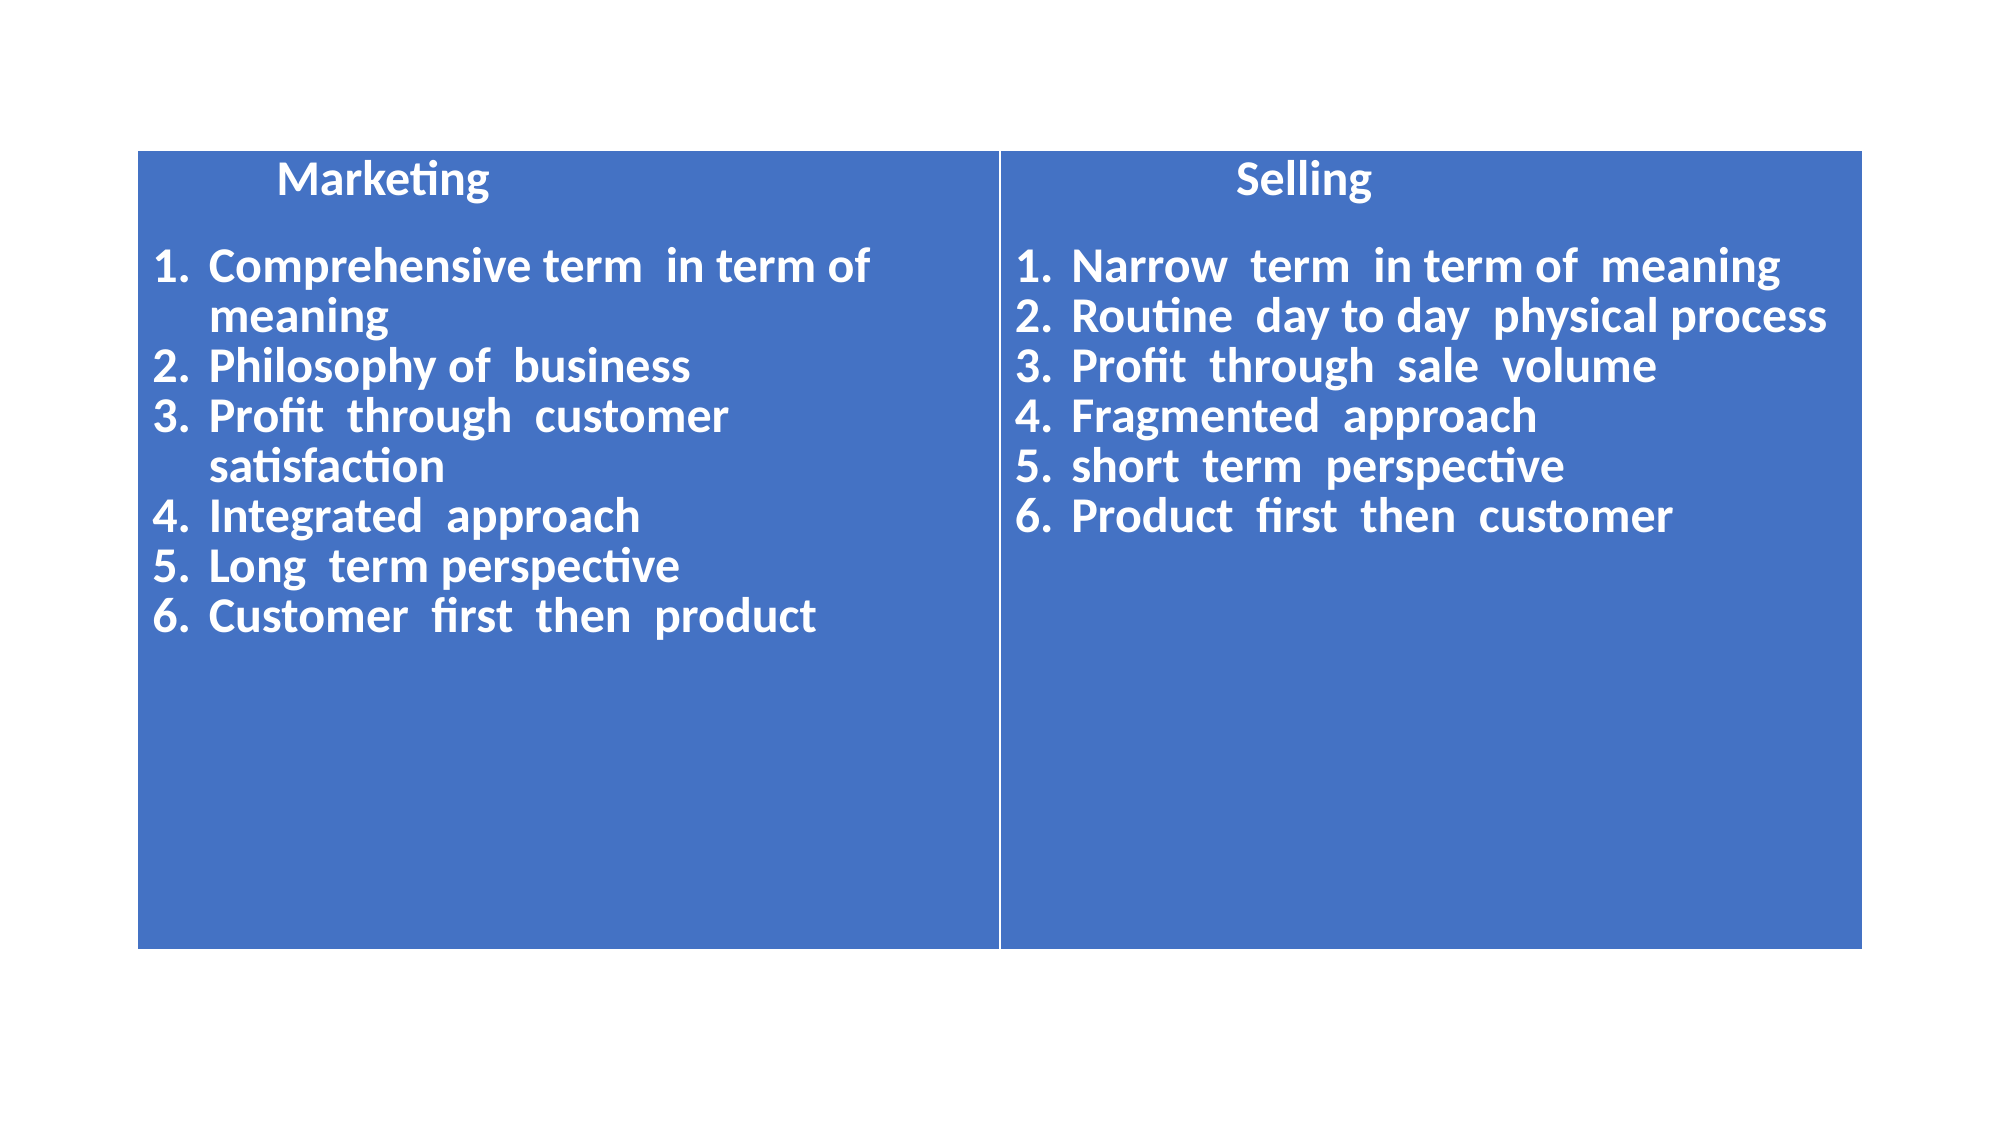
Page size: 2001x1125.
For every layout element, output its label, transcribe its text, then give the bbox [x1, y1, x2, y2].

table_header Marketing Comprehensive term in term of meaning Philosophy of business Profit through customer satisfaction Integrated approach Long term perspective Customer first then product [138, 151, 999, 949]
table_header Selling Narrow term in term of meaning Routine day to day physical process Profit through sale volume Fragmented approach short term perspective Product first then customer [1001, 151, 1862, 949]
